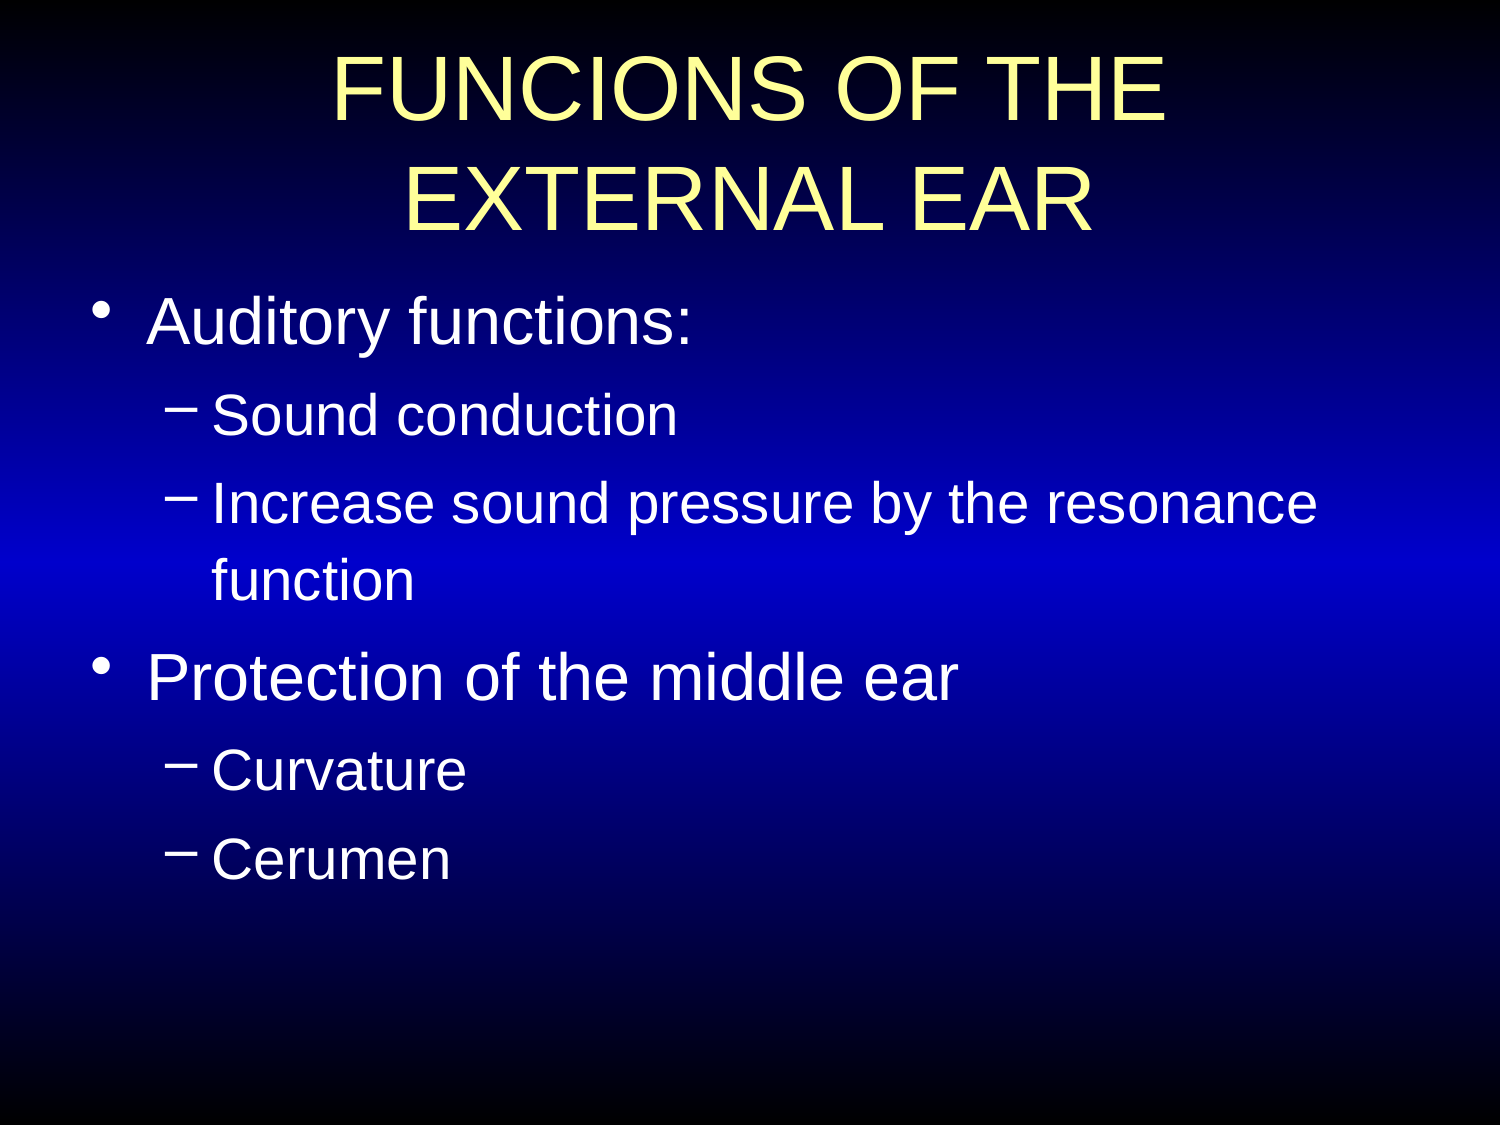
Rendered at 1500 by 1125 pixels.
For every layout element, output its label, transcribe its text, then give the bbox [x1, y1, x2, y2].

title FUNCIONS OF THE EXTERNAL EAR [74, 44, 1426, 233]
list Auditory functions: Sound conduction Increase sound pressure by the resonance function Protection of the middle ear Curvature Cerumen [74, 262, 1426, 1006]
